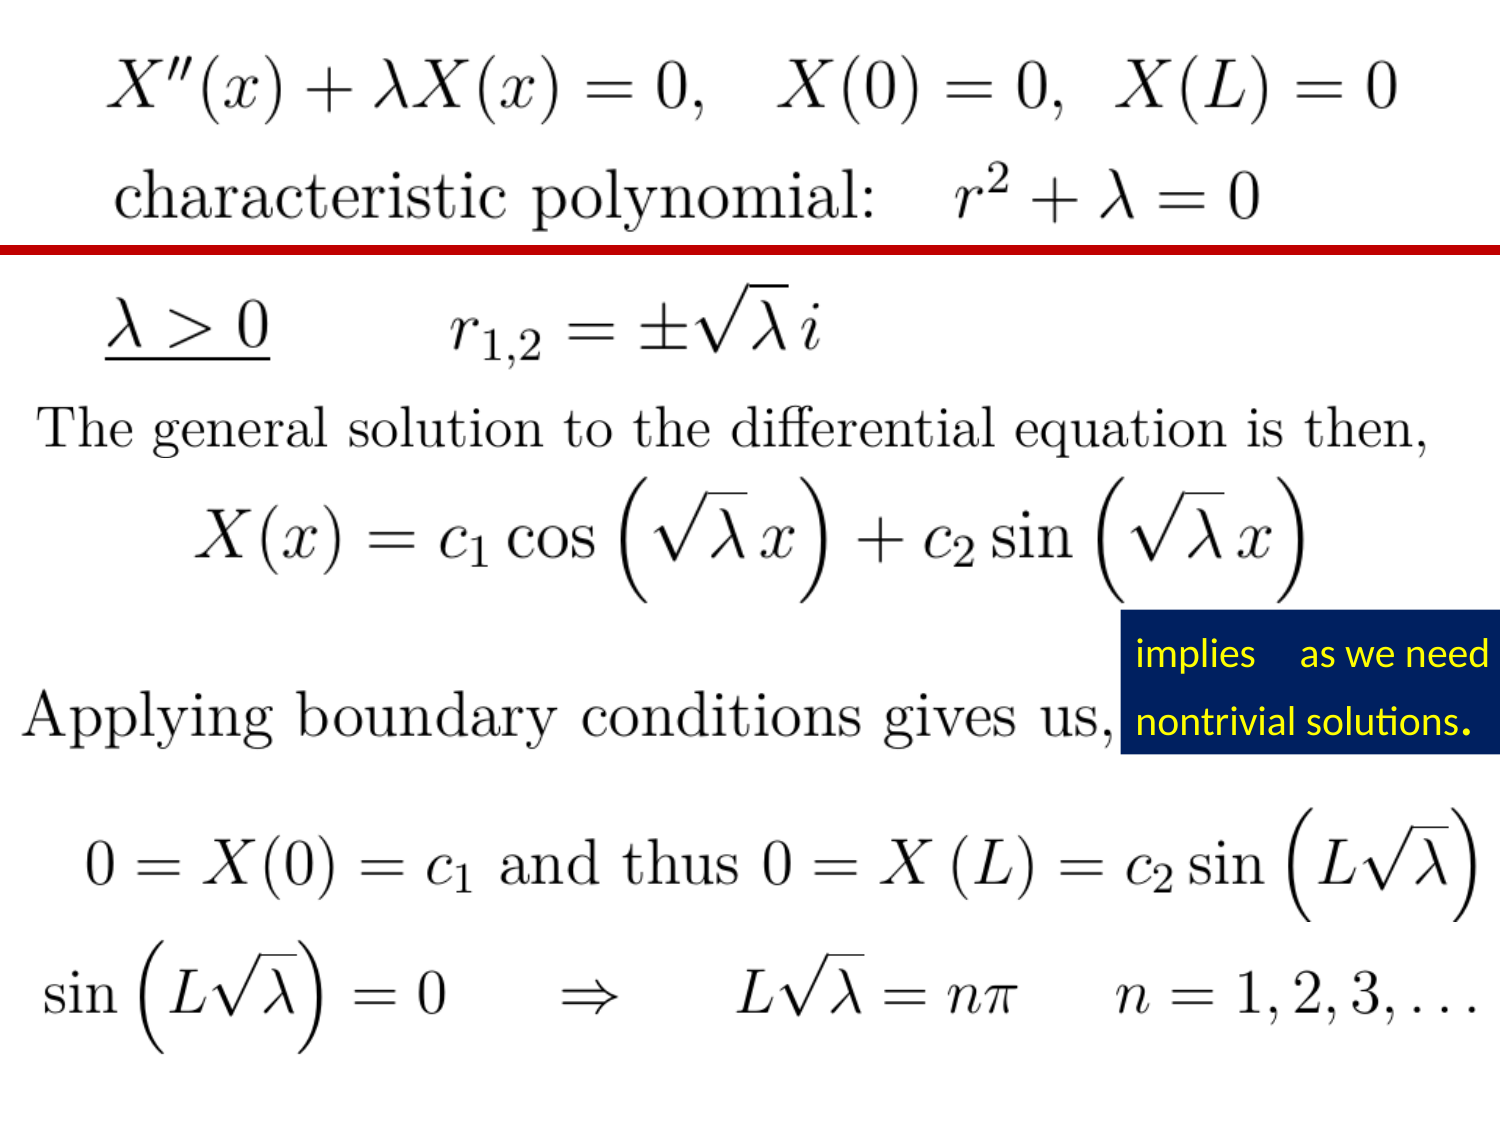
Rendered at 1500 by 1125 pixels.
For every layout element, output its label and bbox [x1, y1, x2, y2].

picture [0, 250, 1500, 616]
picture [0, 670, 1500, 922]
picture [0, 926, 1500, 1057]
picture [40, 21, 1500, 249]
